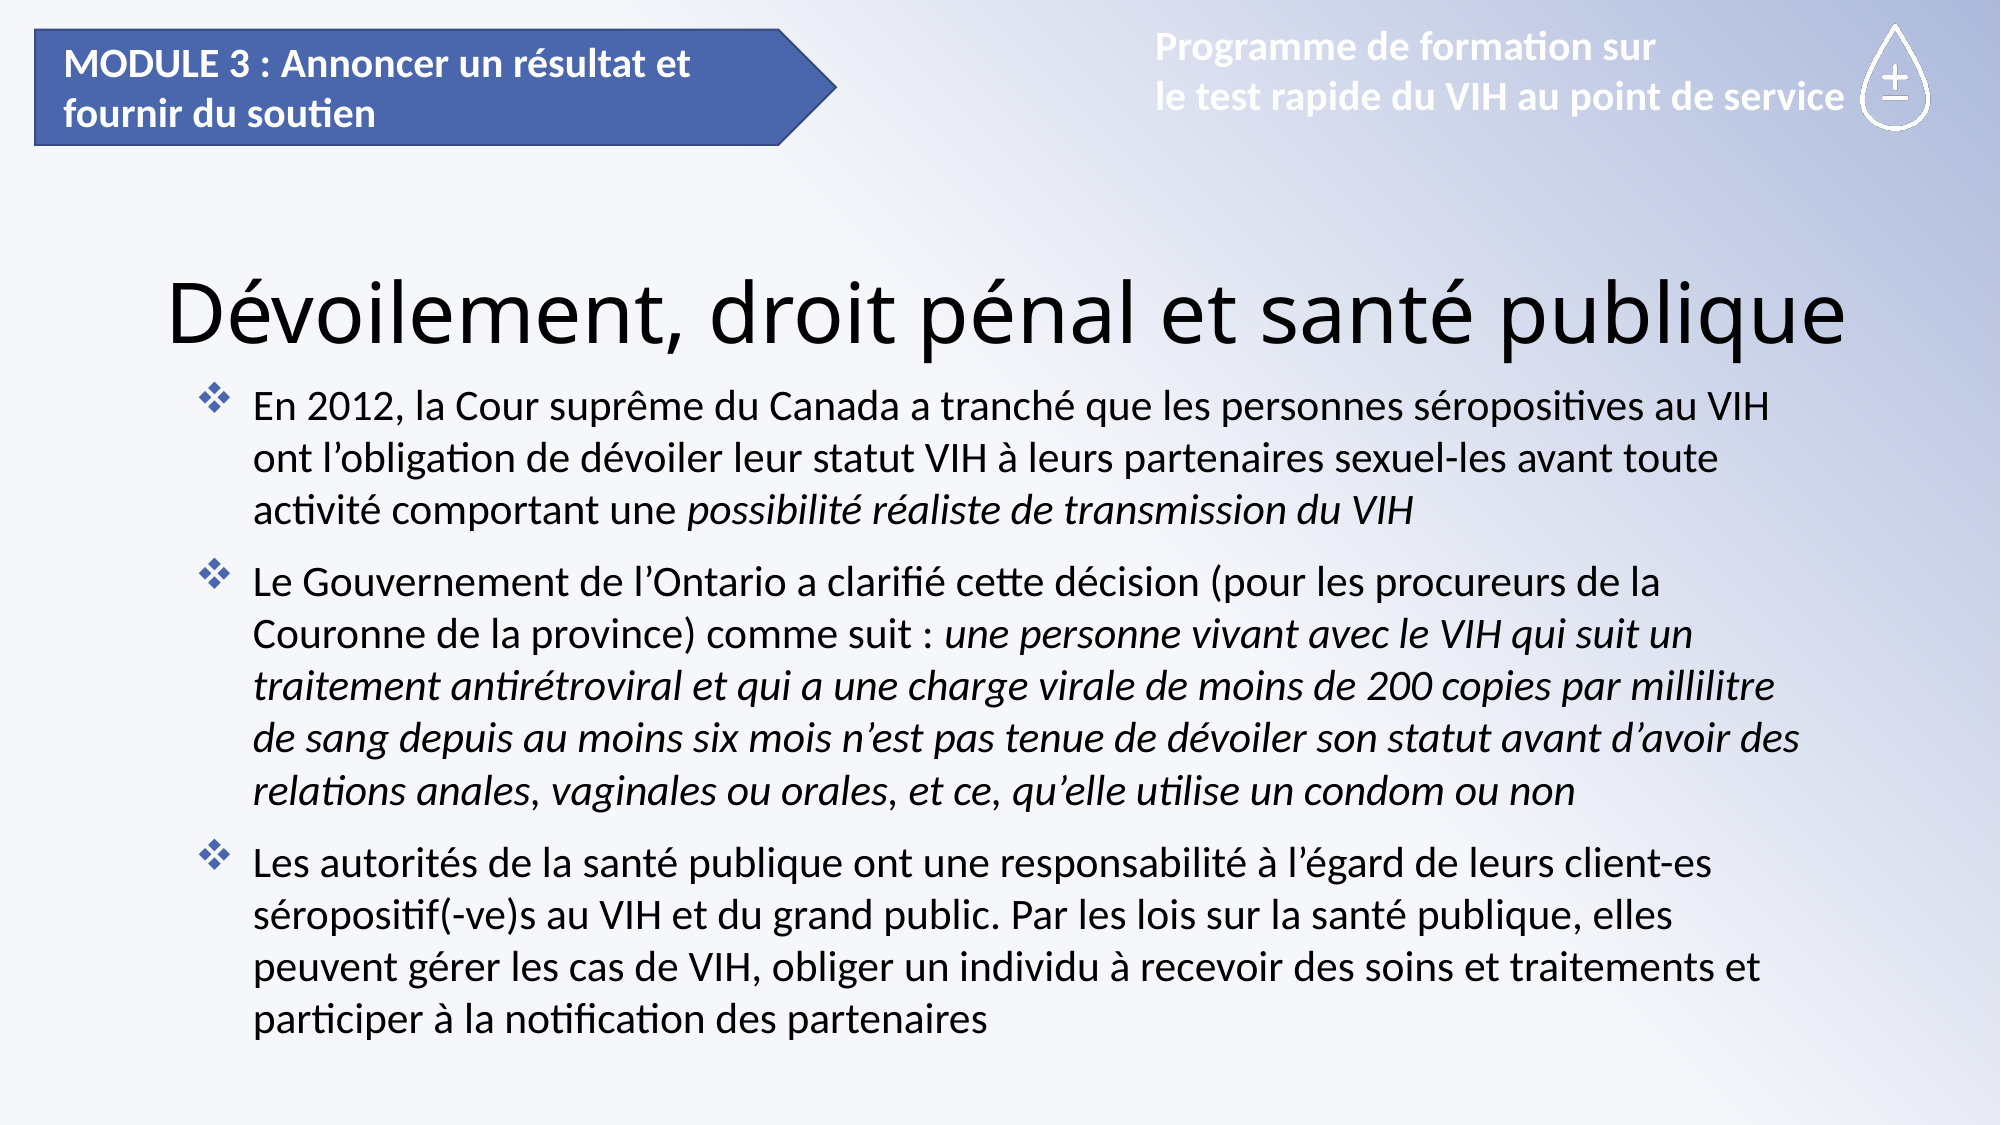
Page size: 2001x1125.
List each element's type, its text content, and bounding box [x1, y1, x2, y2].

subtitle En 2012, la Cour suprême du Canada a tranché que les personnes séropositives au VIH ont l’obligation de dévoiler leur statut VIH à leurs partenaires sexuel-les avant toute activité comportant une possibilité réaliste de transmission du VIH Le Gouvernement de l’Ontario a clarifié cette décision (pour les procureurs de la Couronne de la province) comme suit : une personne vivant avec le VIH qui suit un traitement antirétroviral et qui a une charge virale de moins de 200 copies par millilitre de sang depuis au moins six mois n’est pas tenue de dévoiler son statut avant d’avoir des relations anales, vaginales ou orales, et ce, qu’elle utilise un condom ou non Les autorités de la santé publique ont une responsabilité à l’égard de leurs client-es séropositif(-ve)s au VIH et du grand public. Par les lois sur la santé publique, elles peuvent gérer les cas de VIH, obliger un individu à recevoir des soins et traitements et participer à la notification des partenaires [180, 369, 1820, 1058]
picture [1834, 16, 1956, 138]
title Dévoilement, droit pénal et santé publique [150, 200, 1872, 370]
text_box MODULE 3 : Annoncer un résultat et fournir du soutien [48, 28, 853, 144]
text_box [34, 28, 781, 146]
